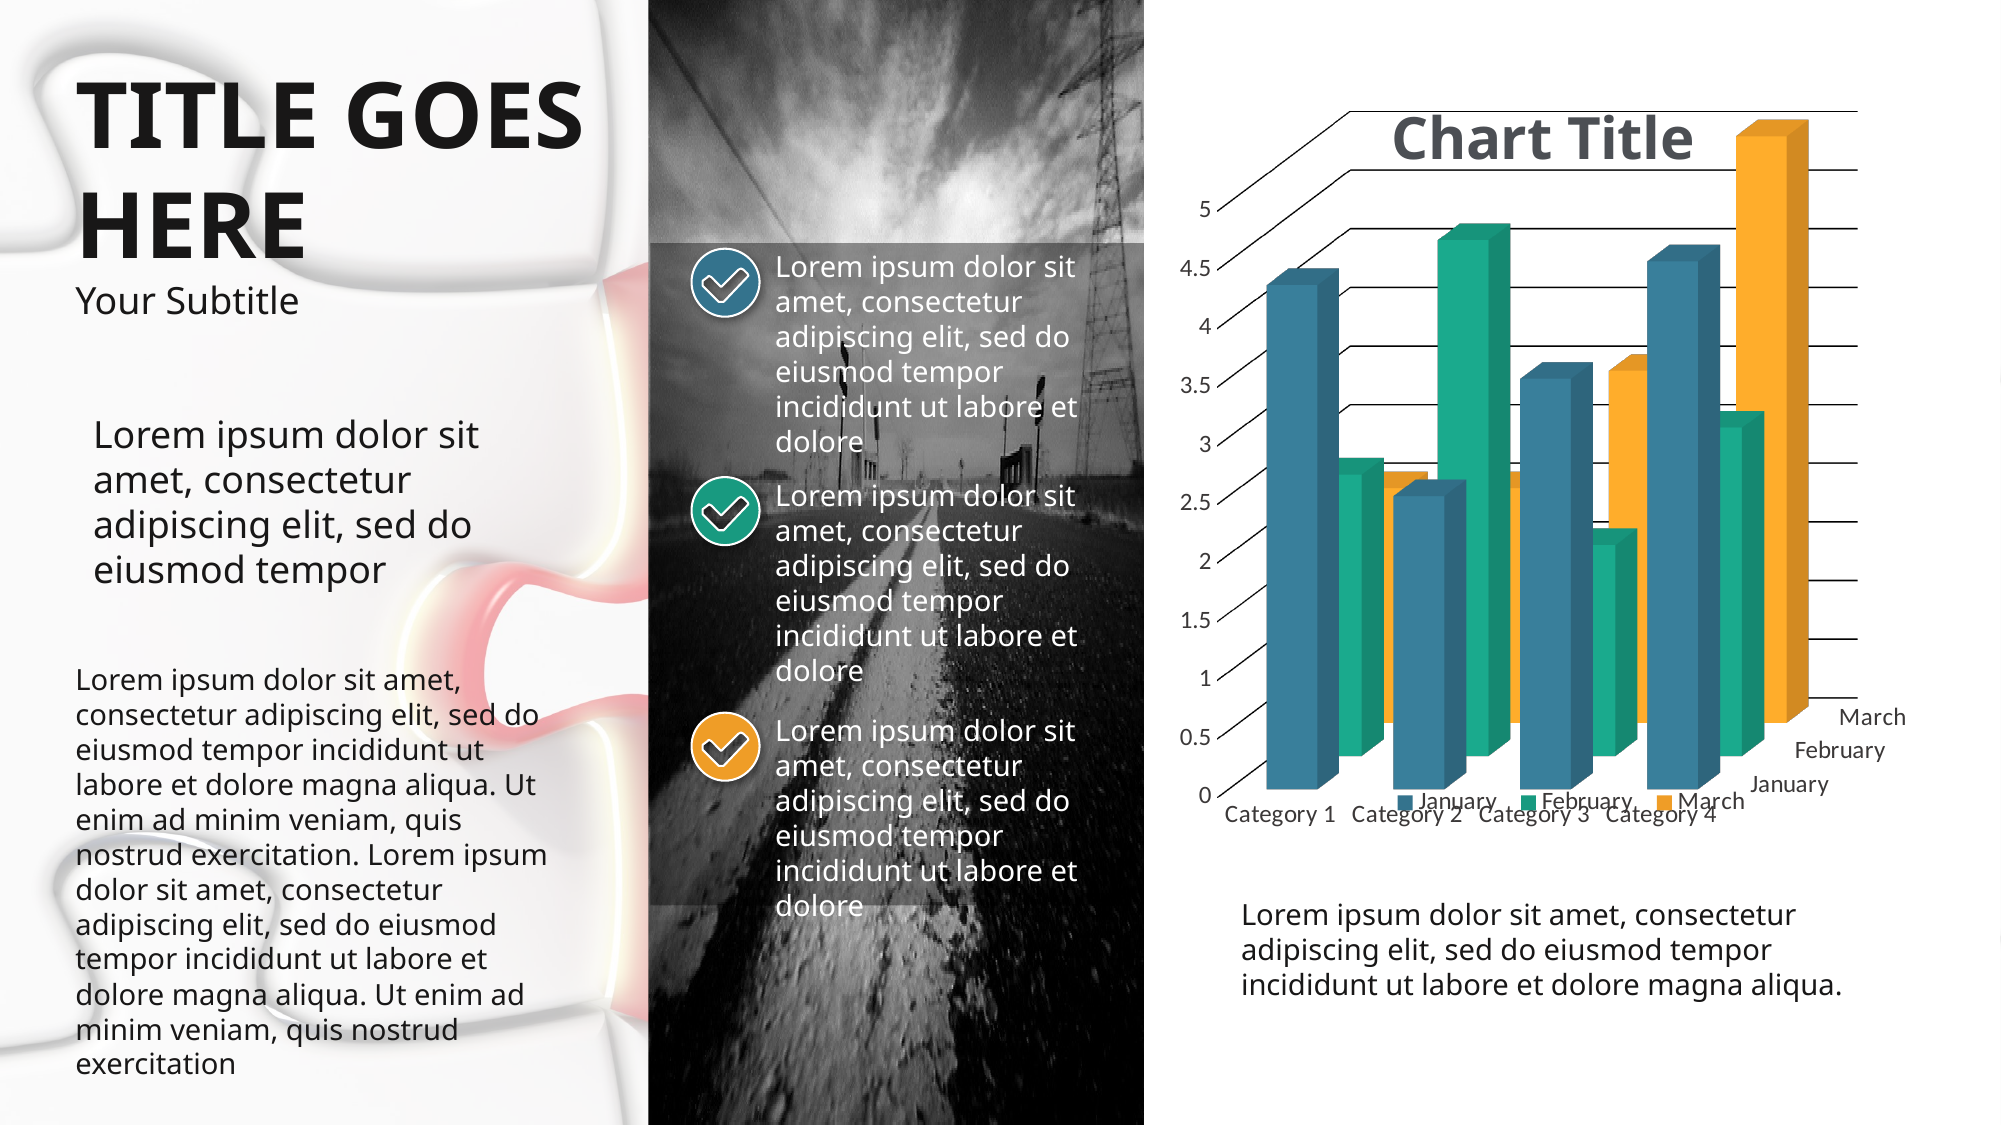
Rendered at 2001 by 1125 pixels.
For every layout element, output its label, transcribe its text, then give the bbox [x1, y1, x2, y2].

text_box Lorem ipsum dolor sit amet, consectetur adipiscing elit, sed do eiusmod tempor incididunt ut labore et dolore magna aliqua. Ut enim ad minim veniam, quis nostrud exercitation. Lorem ipsum dolor sit amet, consectetur adipiscing elit, sed do eiusmod tempor incididunt ut labore et dolore magna aliqua. Ut enim ad minim veniam, quis nostrud exercitation [60, 653, 586, 1125]
text_box [1143, 0, 2000, 1125]
text_box [649, 242, 1143, 907]
text_box Lorem ipsum dolor sit amet, consectetur adipiscing elit, sed do eiusmod tempor incididunt ut labore et dolore [775, 248, 1121, 459]
text_box [691, 477, 760, 546]
text_box [691, 712, 760, 781]
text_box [0, 0, 647, 1125]
text_box [647, 0, 1143, 242]
text_box Lorem ipsum dolor sit amet, consectetur adipiscing elit, sed do eiusmod tempor incididunt ut labore et dolore [775, 477, 1121, 687]
text_box Lorem ipsum dolor sit amet, consectetur adipiscing elit, sed do eiusmod tempor incididunt ut labore et dolore [775, 712, 1121, 923]
text_box Lorem ipsum dolor sit amet, consectetur adipiscing elit, sed do eiusmod tempor incididunt ut labore et dolore magna aliqua. [1226, 906, 1909, 1009]
chart [1159, 10, 1975, 906]
text_box [647, 330, 1143, 1125]
text_box [691, 248, 760, 317]
text_box Lorem ipsum dolor sit amet, consectetur adipiscing elit, sed do eiusmod tempor [78, 404, 604, 599]
text_box TITLE GOES HERE Your Subtitle [60, 49, 649, 330]
